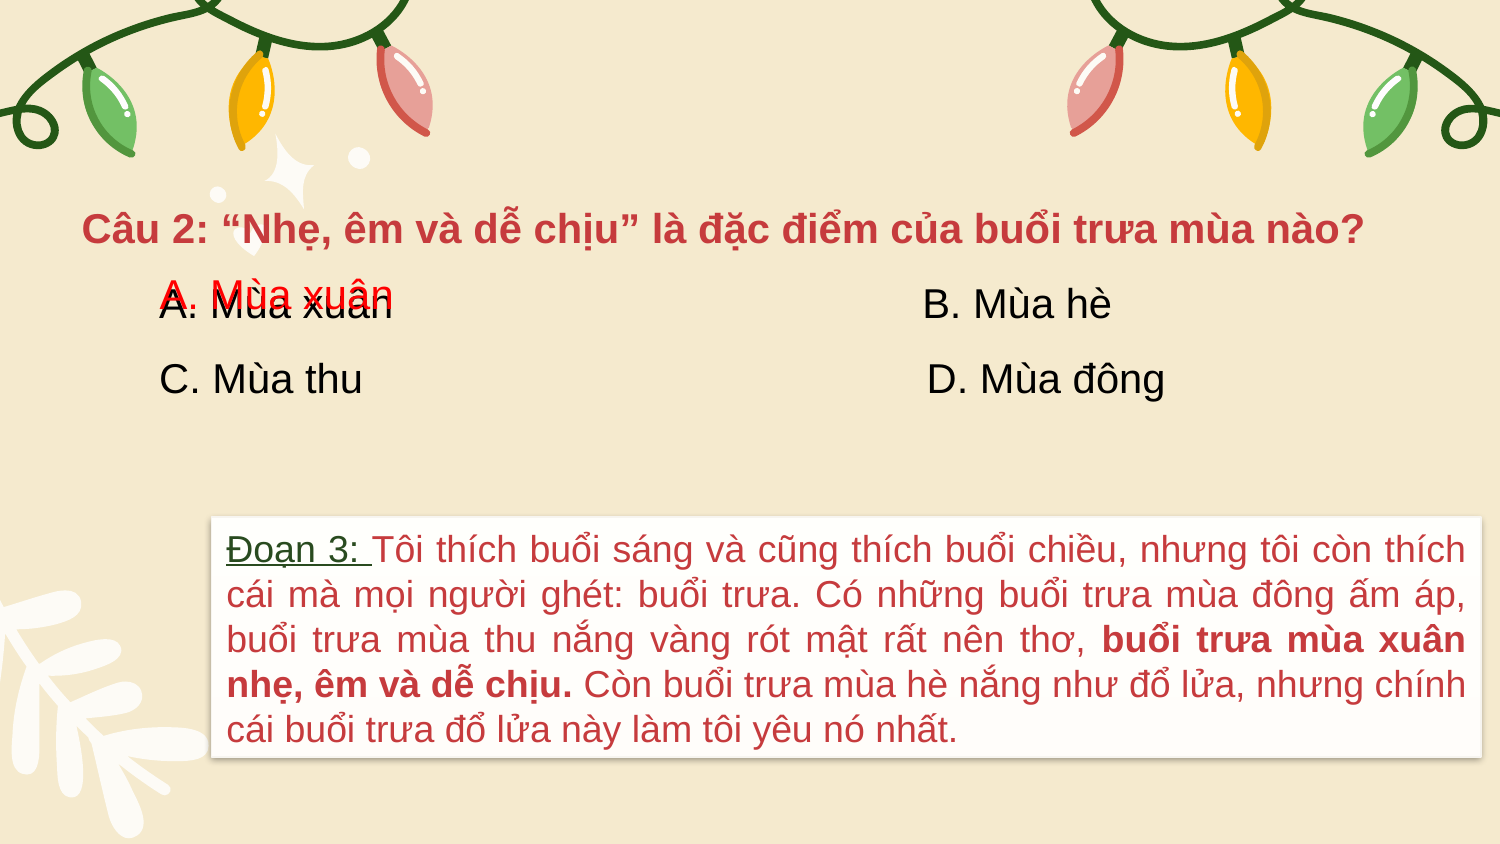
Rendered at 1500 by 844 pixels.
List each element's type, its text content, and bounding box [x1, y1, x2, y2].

text_box A. Mùa xuân [144, 260, 409, 325]
text_box Câu 2: “Nhẹ, êm và dễ chịu” là đặc điểm của buổi trưa mùa nào? A. Mùa xuân B. Mùa hè C. Mùa thu D. Mùa đông [66, 169, 1482, 459]
text_box Đoạn 3: Tôi thích buổi sáng và cũng thích buổi chiều, nhưng tôi còn thích cái mà mọi người ghét: buổi trưa. Có những buổi trưa mùa đông ấm áp, buổi trưa mùa thu nắng vàng rót mật rất nên thơ, buổi trưa mùa xuân nhẹ, êm và dễ chịu. Còn buổi trưa mùa hè nắng như đổ lửa, nhưng chính cái buổi trưa đổ lửa này làm tôi yêu nó nhất. [211, 516, 1482, 758]
